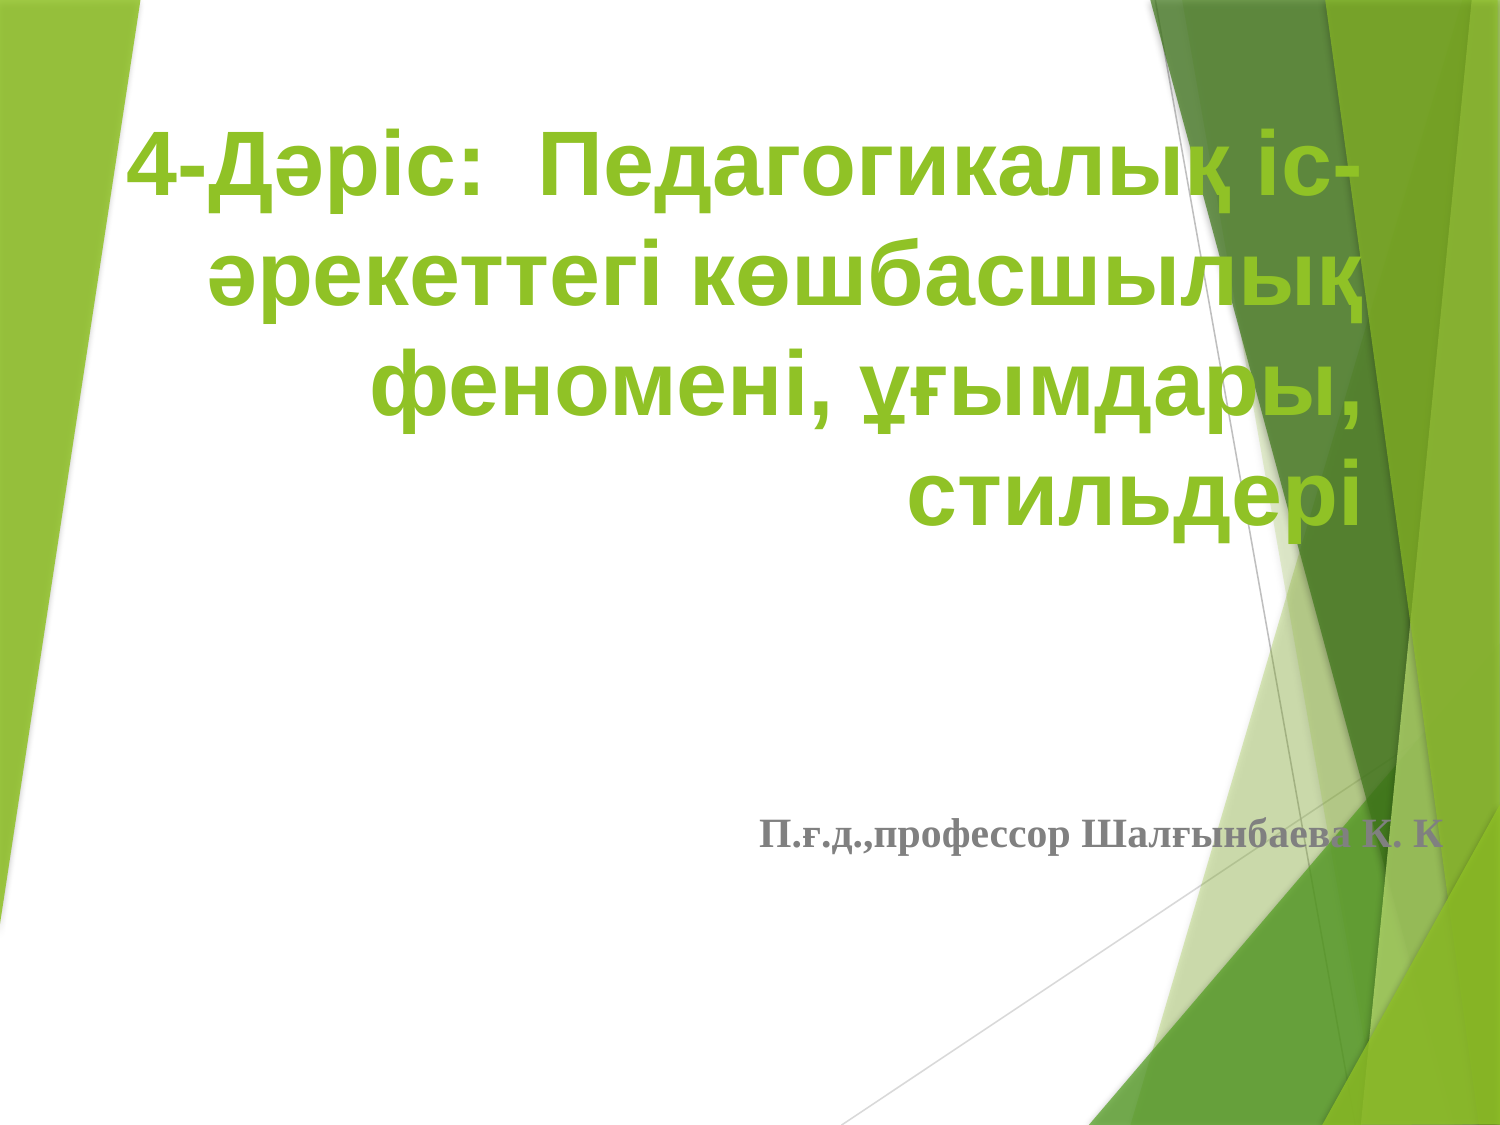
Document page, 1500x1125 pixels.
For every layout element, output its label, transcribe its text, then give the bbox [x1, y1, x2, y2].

subtitle П.ғ.д.,профессор Шалғынбаева К. К [667, 798, 1459, 1087]
title 4-Дәріс: Педaгогикaлық іс-әрекеттегі көшбасшылық феноменi, ұғымдaры, стильдері [29, 408, 1380, 772]
